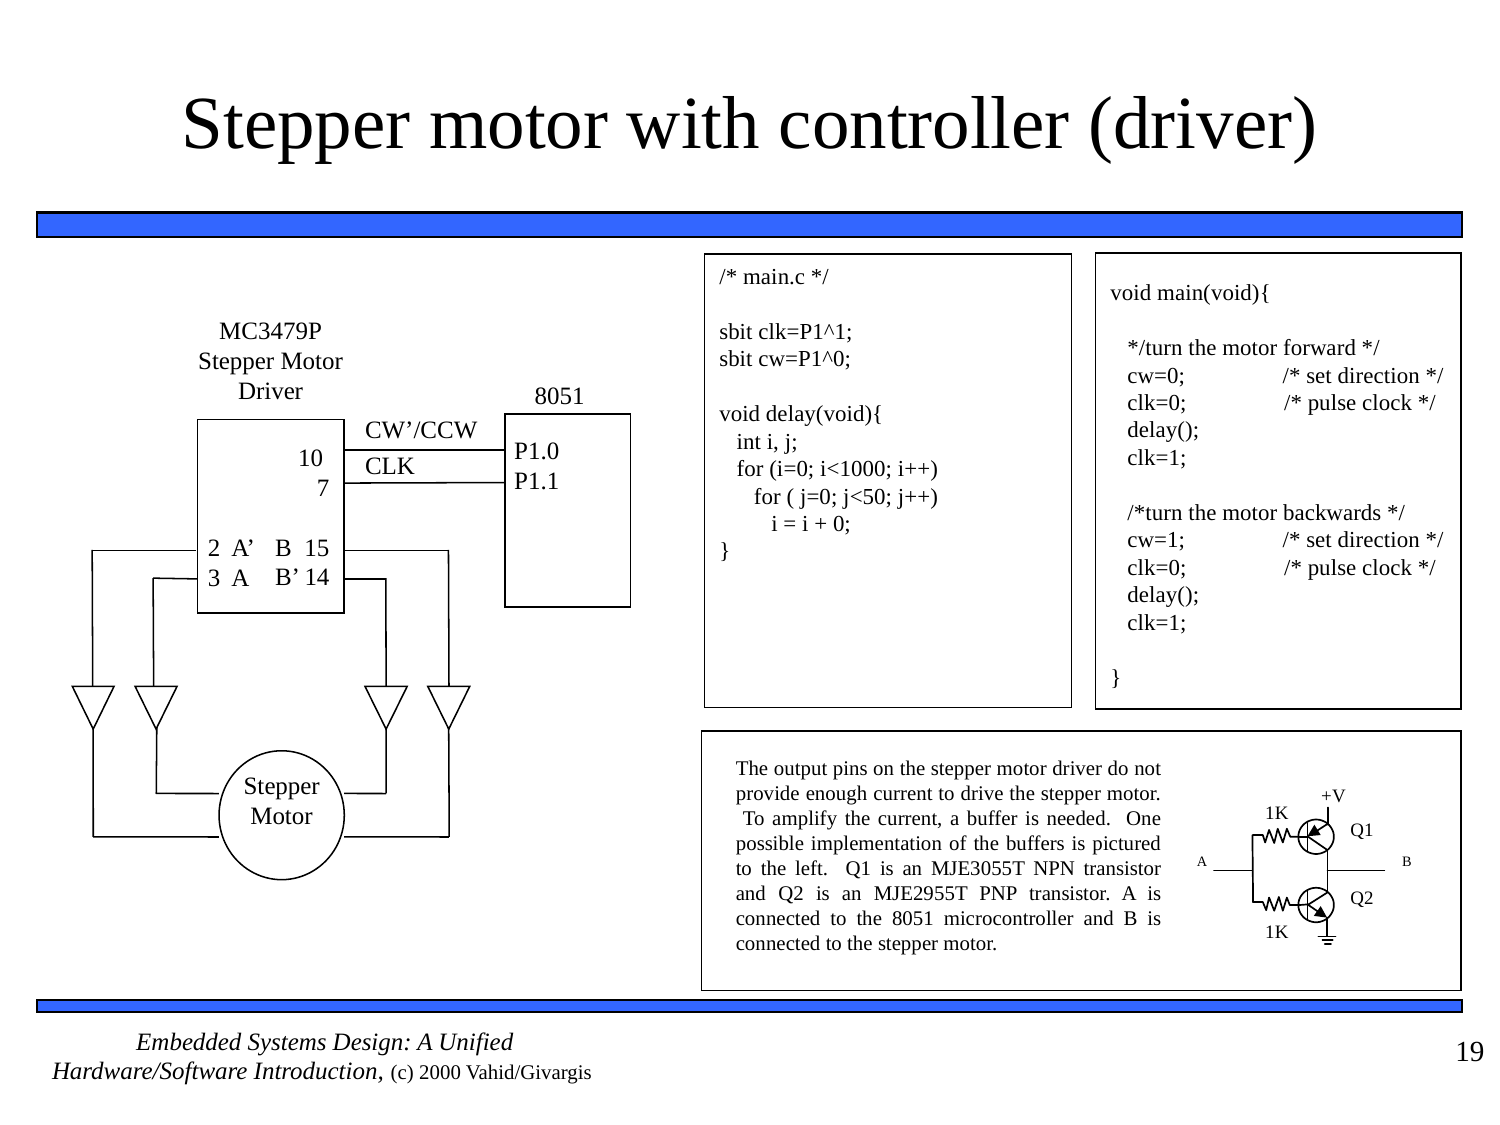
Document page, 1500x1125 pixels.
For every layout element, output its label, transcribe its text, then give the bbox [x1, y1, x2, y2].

text_box /* main.c */ sbit clk=P1^1; sbit cw=P1^0; void delay(void){ int i, j; for (i=0; i<1000; i++) for ( j=0; j<50; j++) i = i + 0; } [704, 254, 1072, 708]
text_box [72, 314, 631, 880]
title Stepper motor with controller (driver) [62, 24, 1438, 213]
slide_number 19 [1349, 1024, 1500, 1101]
text_box void main(void){ */turn the motor forward */ cw=0; /* set direction */ clk=0; /* pulse clock */ delay(); clk=1; /*turn the motor backwards */ cw=1; /* set direction */ clk=0; /* pulse clock */ delay(); clk=1; } [1095, 252, 1461, 710]
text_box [701, 730, 1462, 991]
